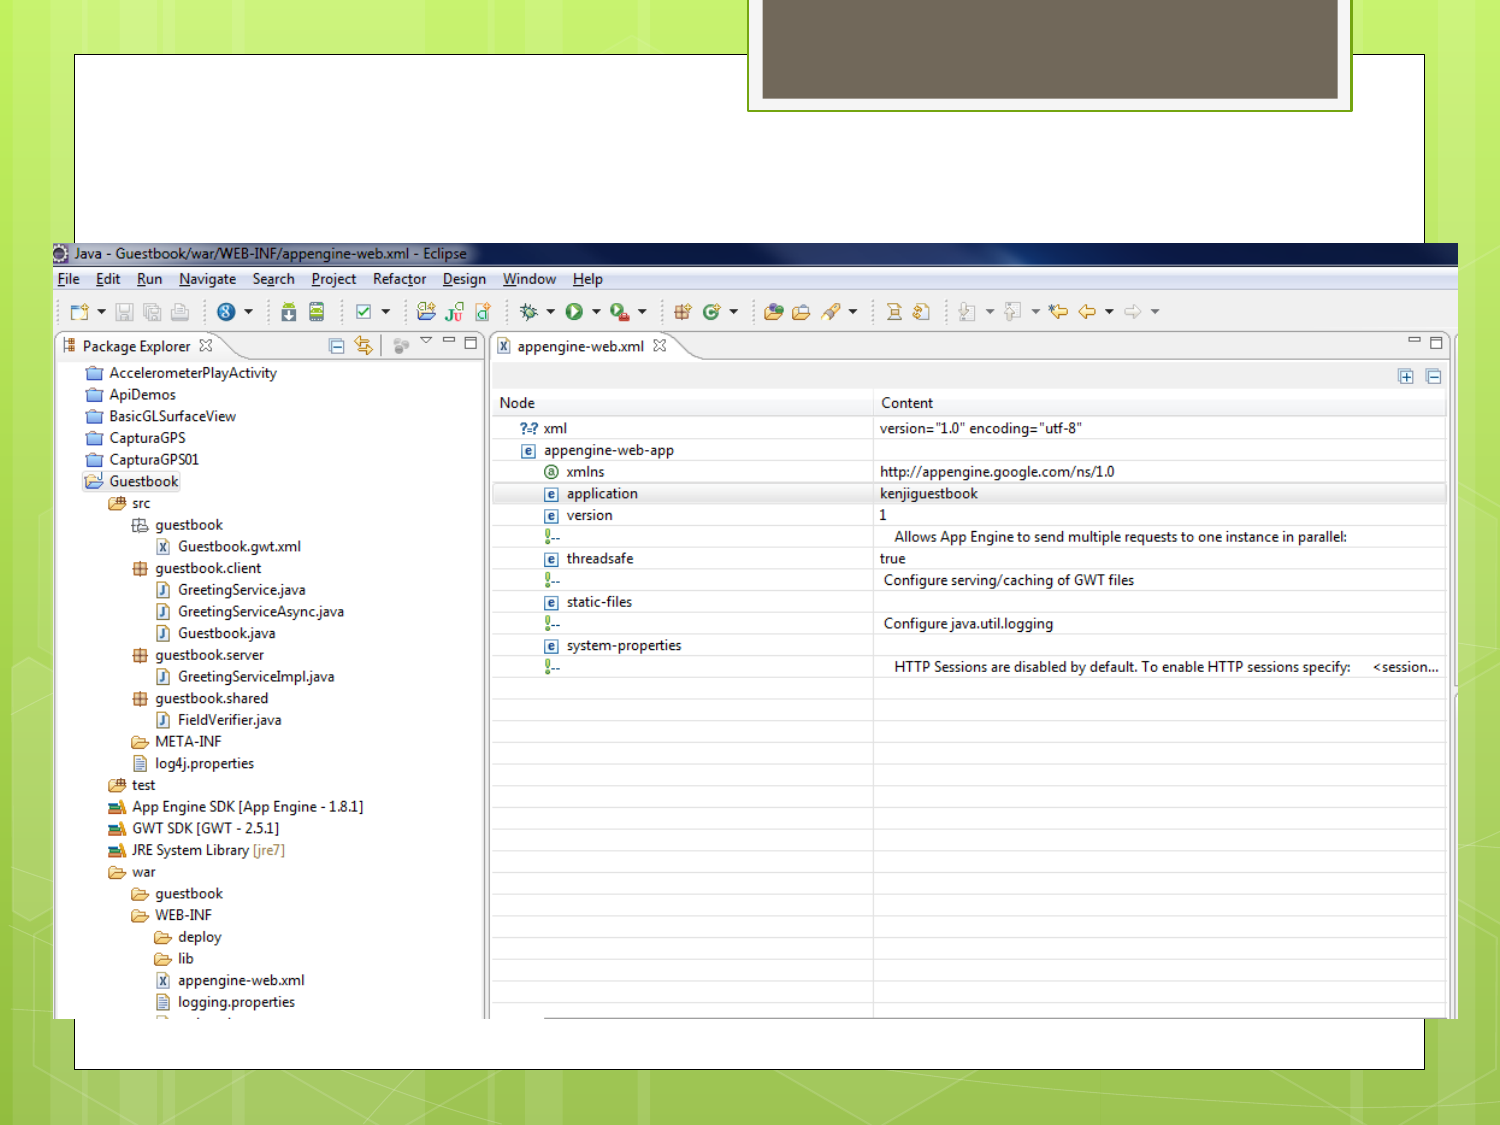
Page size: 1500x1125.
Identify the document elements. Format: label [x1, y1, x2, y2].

picture [52, 243, 1458, 1019]
